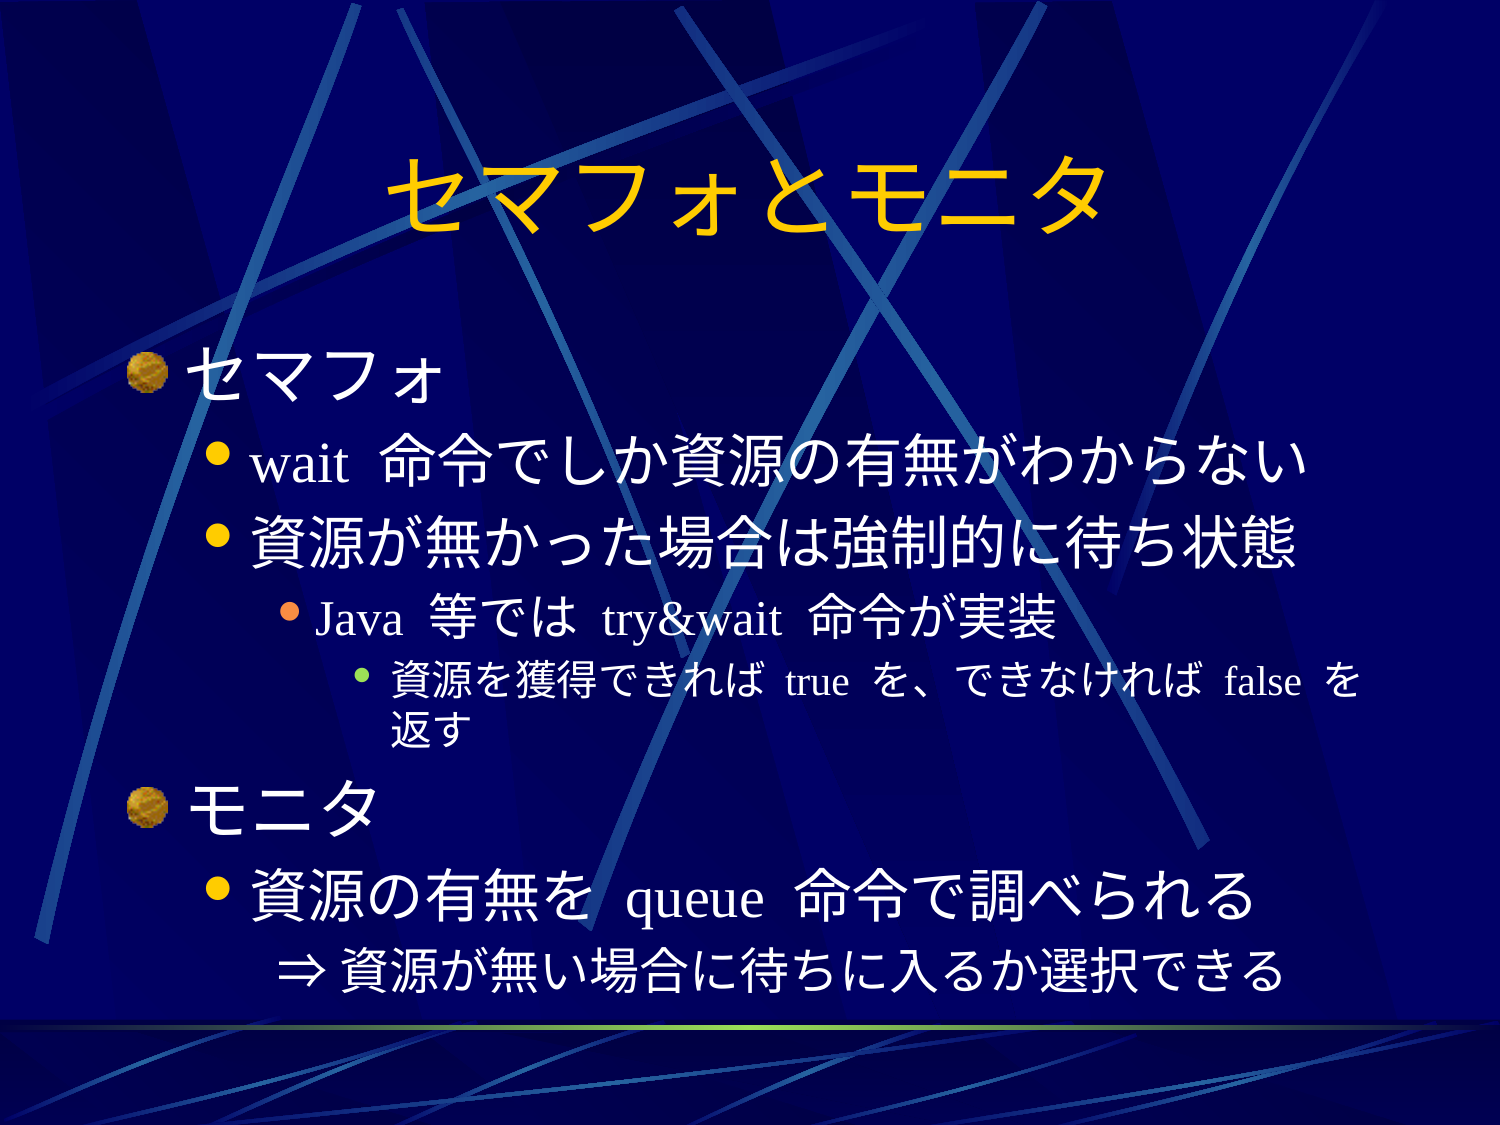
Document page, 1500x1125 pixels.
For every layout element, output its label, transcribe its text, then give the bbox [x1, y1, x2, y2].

title セマフォとモニタ [112, 131, 1388, 257]
picture [127, 787, 168, 828]
picture [127, 352, 168, 393]
list セマフォ wait 命令でしか資源の有無がわからない 資源が無かった場合は強制的に待ち状態 Java 等では try&wait 命令が実装 資源を獲得できれば true を、できなければ false を返す モニタ 資源の有無を queue 命令で調べられる ⇒資源が無い場合に待ちに入るか選択できる [112, 324, 1388, 1063]
